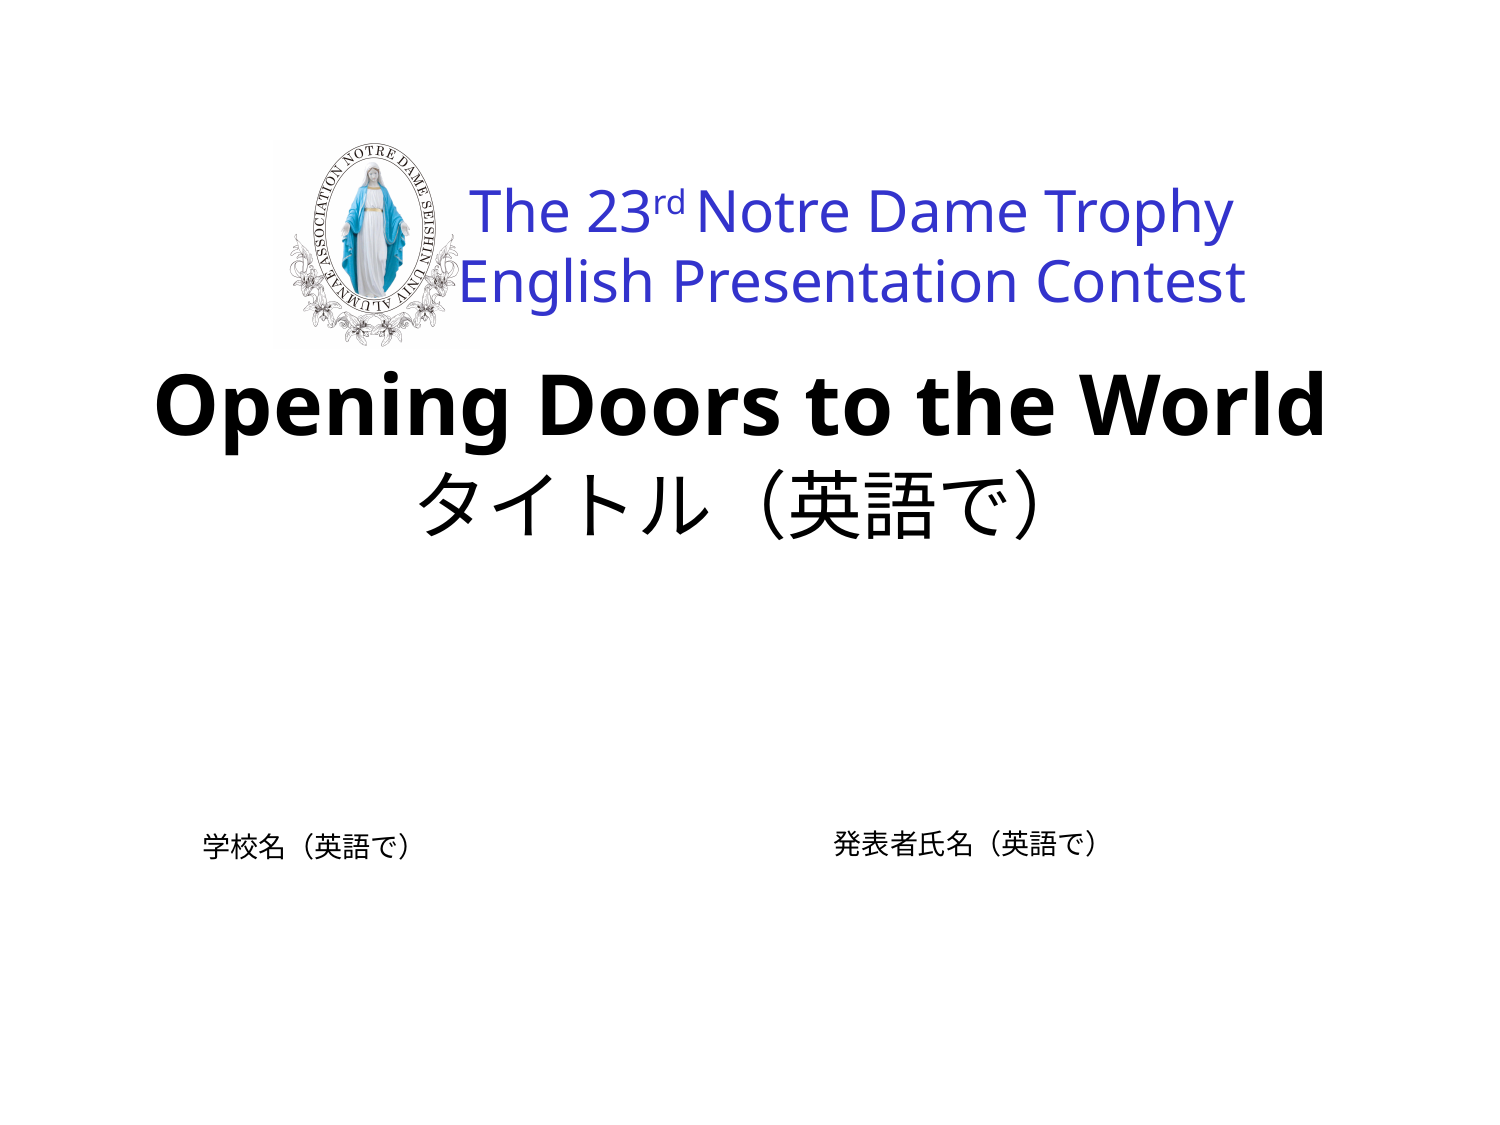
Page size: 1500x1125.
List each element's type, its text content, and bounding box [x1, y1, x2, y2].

picture [273, 140, 480, 349]
text_box 学校名（英語で） [187, 822, 730, 939]
title Opening Doors to the World [107, 340, 1376, 462]
text_box 発表者氏名（英語で） [819, 818, 1376, 935]
subtitle タイトル（英語で） [187, 461, 1313, 768]
text_box The 23rd Notre Dame Trophy English Presentation Contest [480, 166, 1328, 321]
